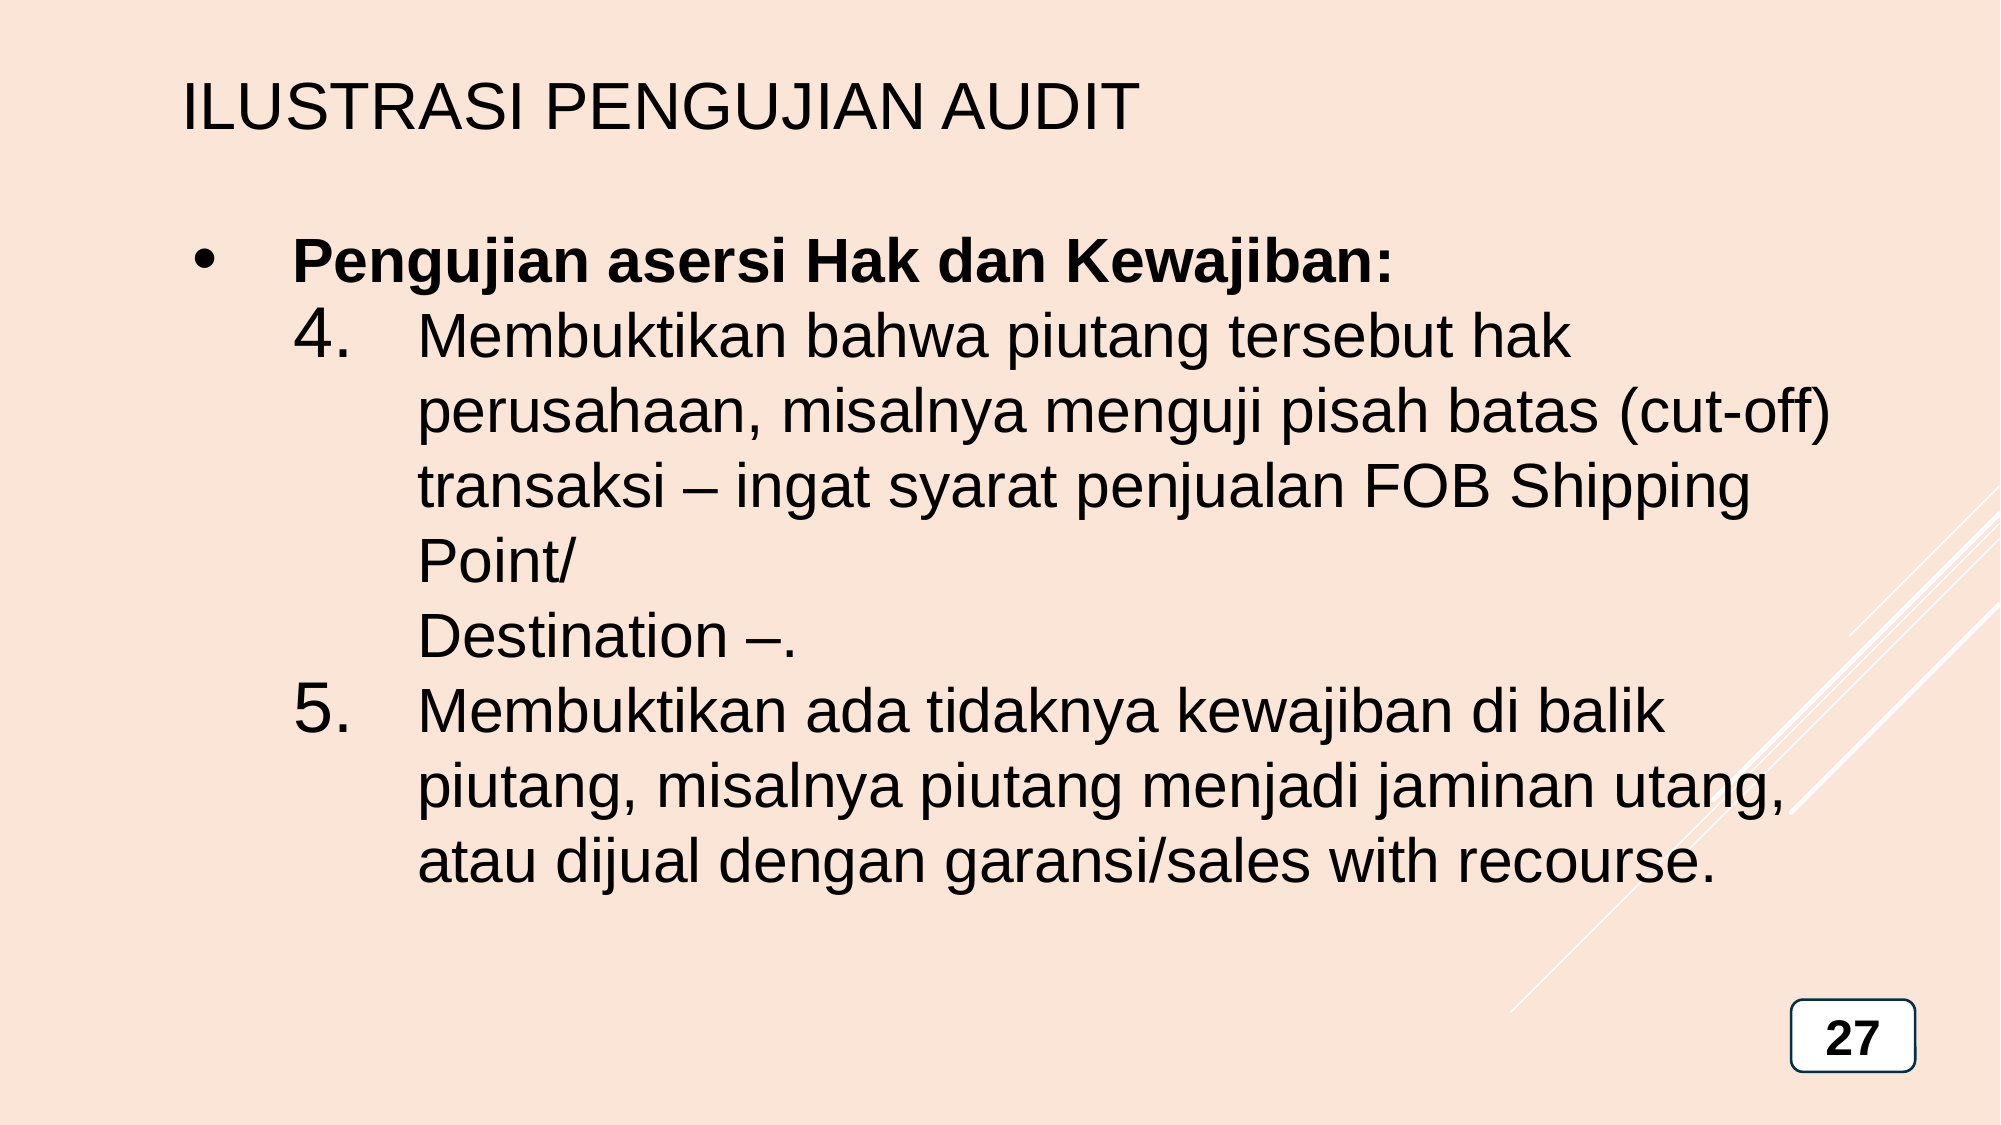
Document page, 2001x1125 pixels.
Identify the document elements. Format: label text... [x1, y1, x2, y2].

text_box Pengujian asersi Hak dan Kewajiban: Membuktikan bahwa piutang tersebut hak perusahaan, misalnya menguji pisah batas (cut-off) transaksi – ingat syarat penjualan FOB Shipping Point/ Destination –. Membuktikan ada tidaknya kewajiban di balik piutang, misalnya piutang menjadi jaminan utang, atau dijual dengan garansi/sales with recourse. [177, 213, 1910, 938]
text_box ILUSTRASI PENGUJIAN AUDIT [166, 55, 1991, 151]
